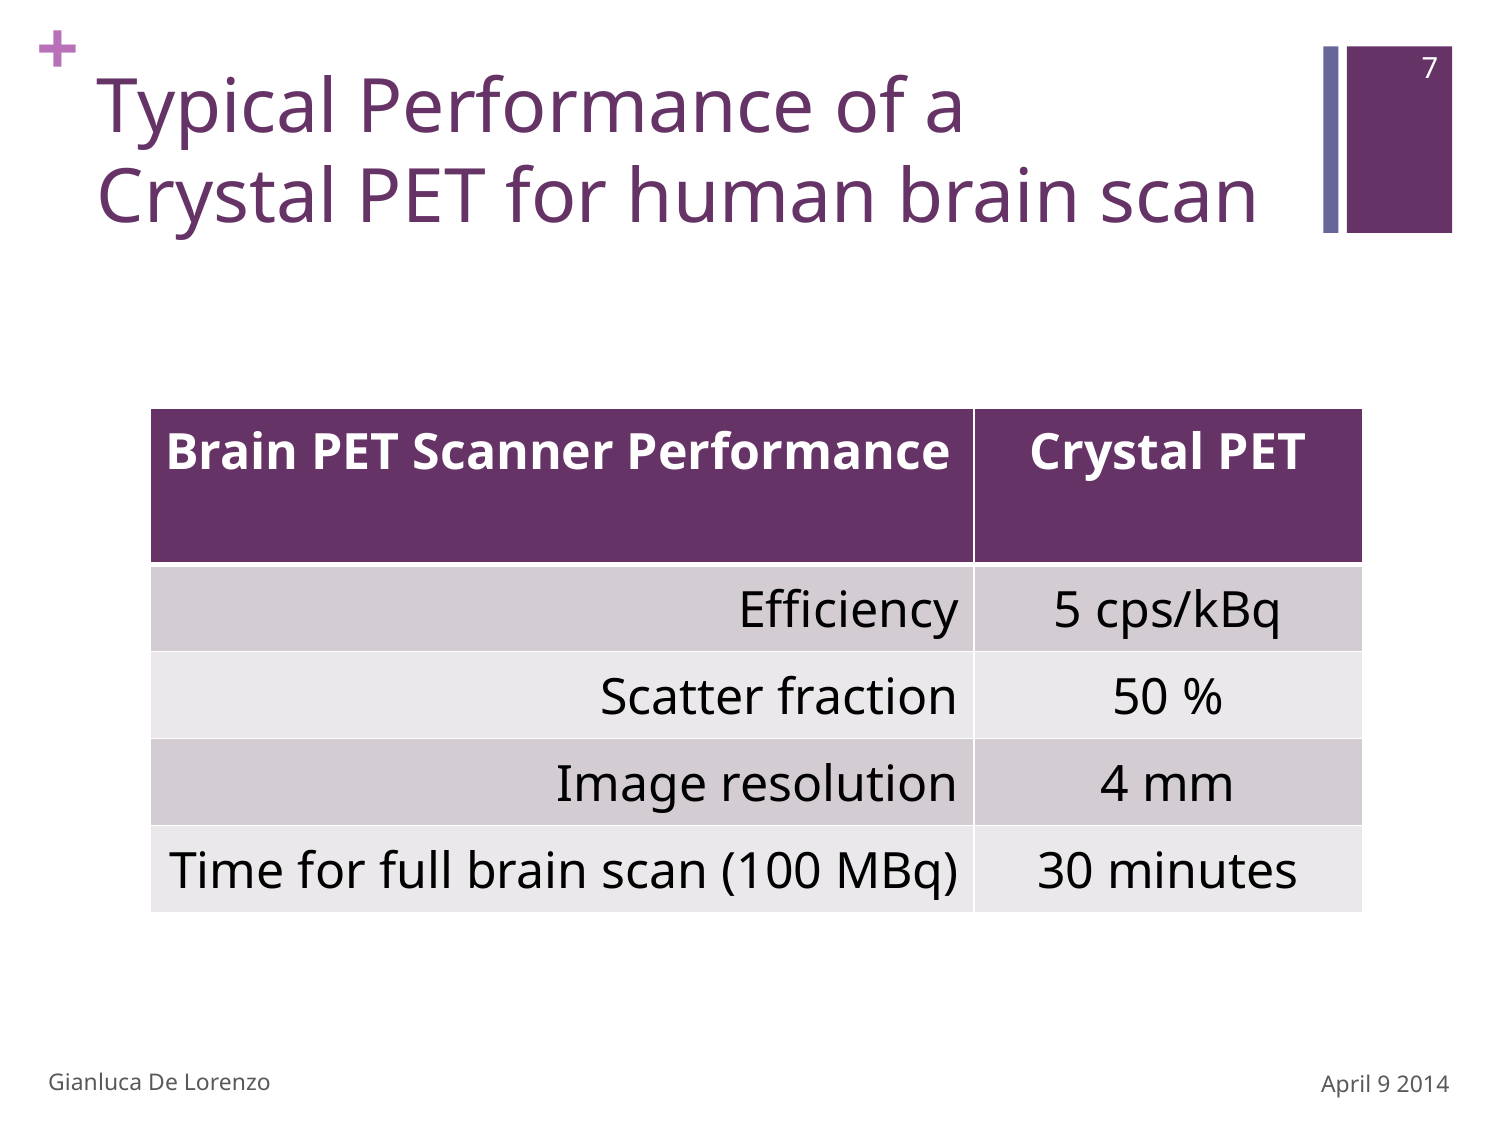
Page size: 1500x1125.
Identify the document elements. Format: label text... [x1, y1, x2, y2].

table_cell Time for full brain scan (100 MBq) [151, 826, 973, 912]
title Typical Performance of a Crystal PET for human brain scan [81, 50, 1322, 234]
table_header Brain PET Scanner Performance [151, 409, 973, 562]
table_cell 30 minutes [975, 826, 1362, 912]
table_header Crystal PET [975, 409, 1362, 562]
table_cell 4 mm [975, 739, 1362, 825]
slide_number 7 [1362, 39, 1454, 100]
table_cell Image resolution [151, 739, 973, 825]
table_cell Scatter fraction [151, 652, 973, 738]
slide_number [1114, 1053, 1465, 1114]
table_cell 5 cps/kBq [975, 567, 1362, 651]
table_cell Efficiency [151, 567, 973, 651]
footer Gianluca De Lorenzo [33, 1053, 1038, 1114]
table_cell 50 % [975, 652, 1362, 738]
